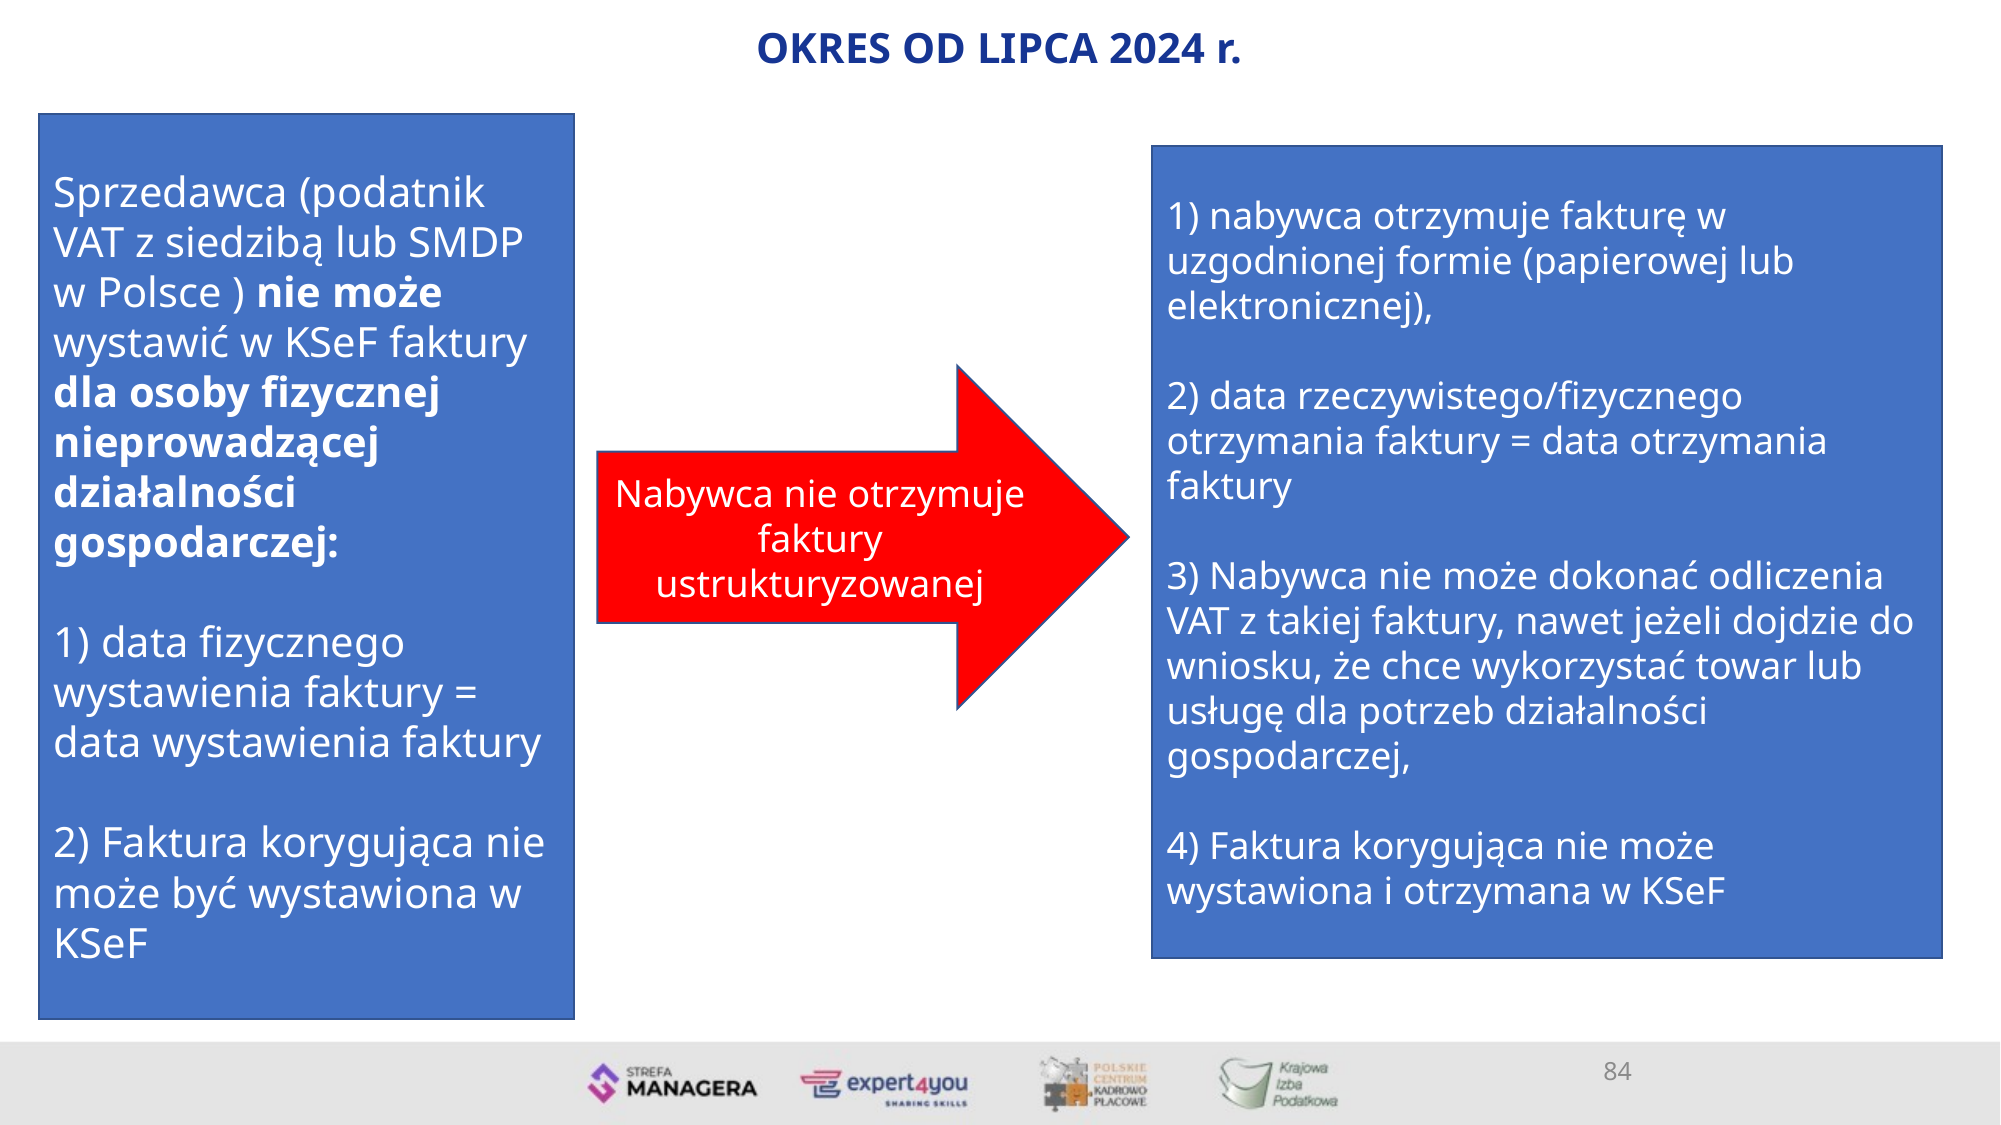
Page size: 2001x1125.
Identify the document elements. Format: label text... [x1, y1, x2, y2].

text_box Sprzedawca (podatnik VAT z siedzibą lub SMDP w Polsce ) nie może wystawić w KSeF faktury dla osoby fizycznej nieprowadzącej działalności gospodarczej: 1) data fizycznego wystawienia faktury = data wystawienia faktury 2) Faktura korygująca nie może być wystawiona w KSeF [38, 113, 575, 1020]
picture [0, 0, 2001, 1125]
text_box 1) nabywca otrzymuje fakturę w uzgodnionej formie (papierowej lub elektronicznej), 2) data rzeczywistego/fizycznego otrzymania faktury = data otrzymania faktury 3) Nabywca nie może dokonać odliczenia VAT z takiej faktury, nawet jeżeli dojdzie do wniosku, że chce wykorzystać towar lub usługę dla potrzeb działalności gospodarczej, 4) Faktura korygująca nie może wystawiona i otrzymana w KSeF [1151, 145, 1943, 959]
text_box 84 [1309, 1042, 1647, 1103]
text_box Nabywca nie otrzymuje faktury ustrukturyzowanej [596, 363, 1131, 712]
text_box OKRES OD LIPCA 2024 r. [741, 14, 1258, 79]
